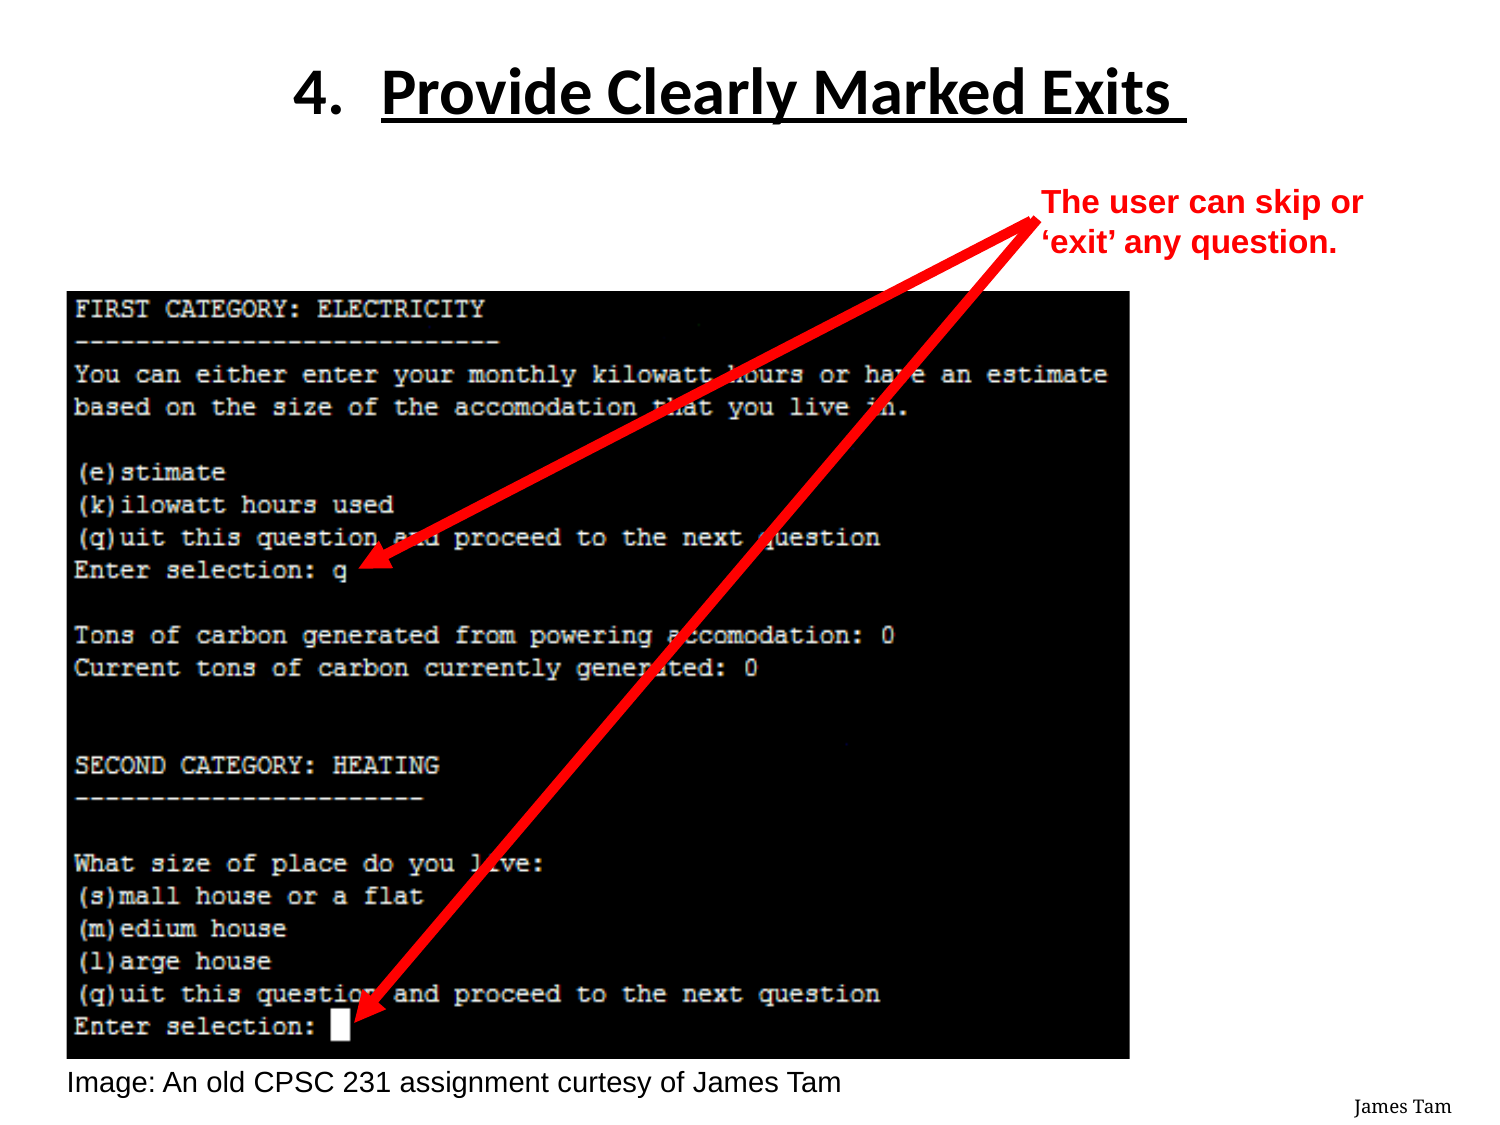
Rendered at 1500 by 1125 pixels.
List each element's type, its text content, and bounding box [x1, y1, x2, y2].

title Provide Clearly Marked Exits [70, 49, 1411, 136]
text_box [353, 172, 1452, 1024]
text_box Image: An old CPSC 231 assignment curtesy of James Tam [66, 1056, 1213, 1091]
picture [66, 291, 1130, 1059]
